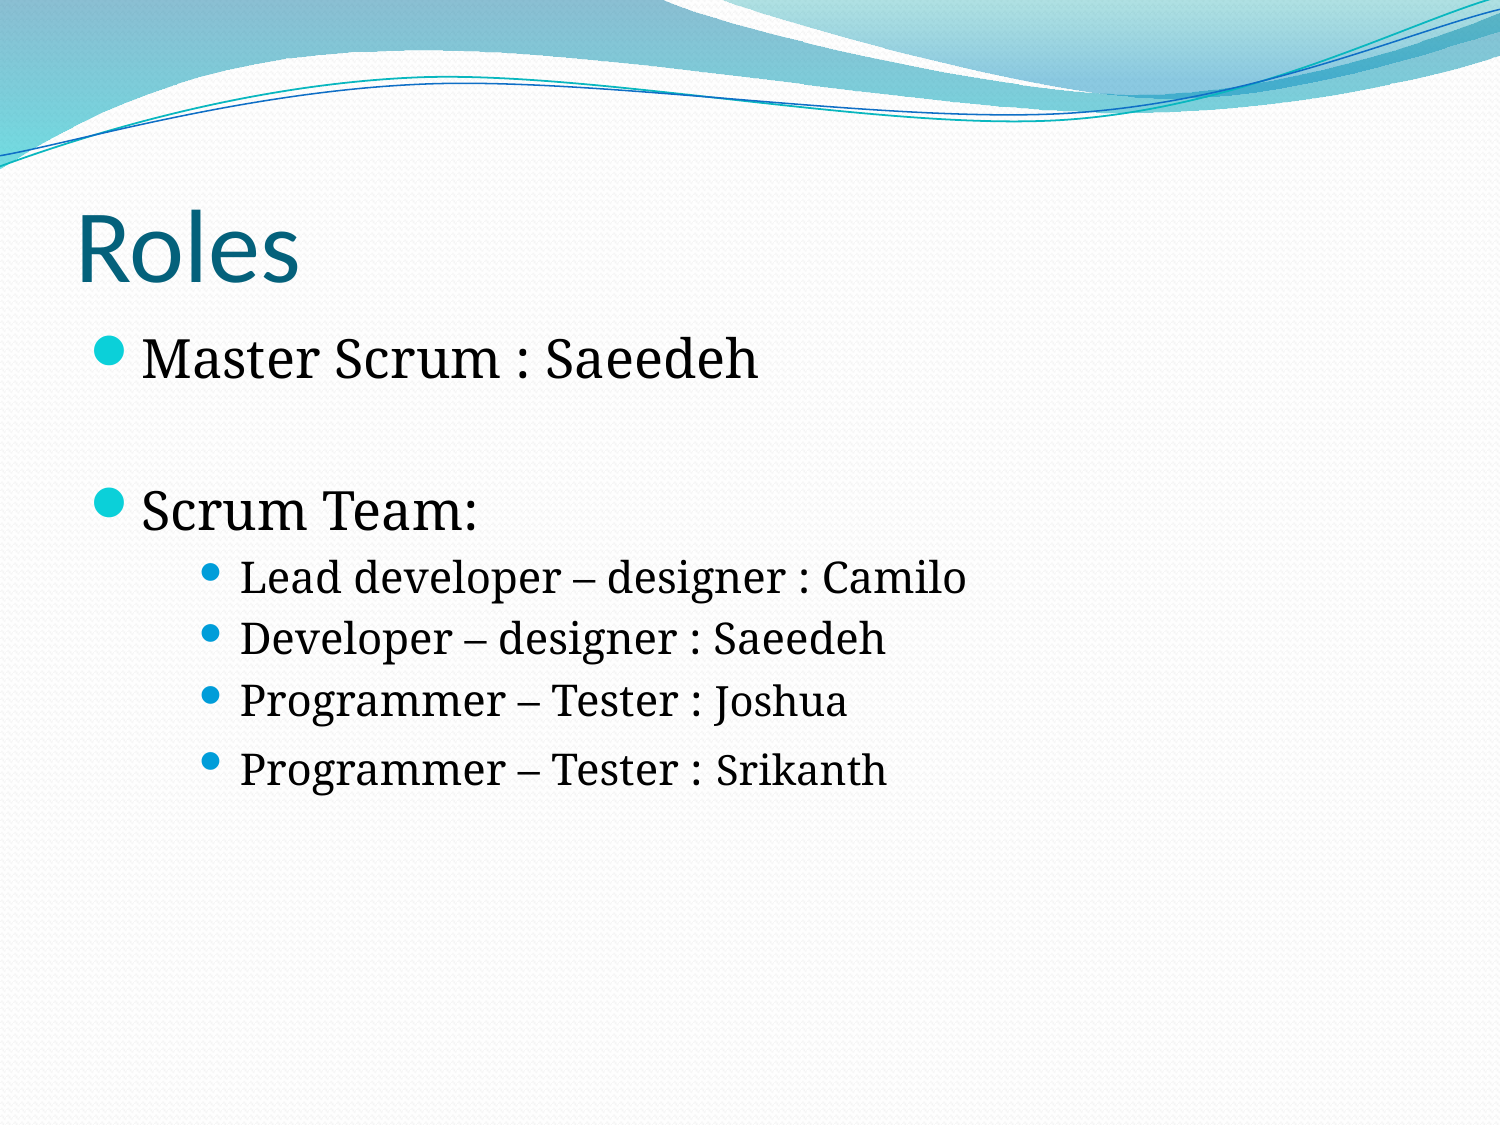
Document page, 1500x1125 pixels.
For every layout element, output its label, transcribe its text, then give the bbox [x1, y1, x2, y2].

title Roles [75, 115, 1425, 303]
list Master Scrum : Saeedeh Scrum Team: Lead developer – designer : Camilo Developer – designer : Saeedeh Programmer – Tester : Joshua Programmer – Tester : Srikanth [75, 317, 1425, 1038]
